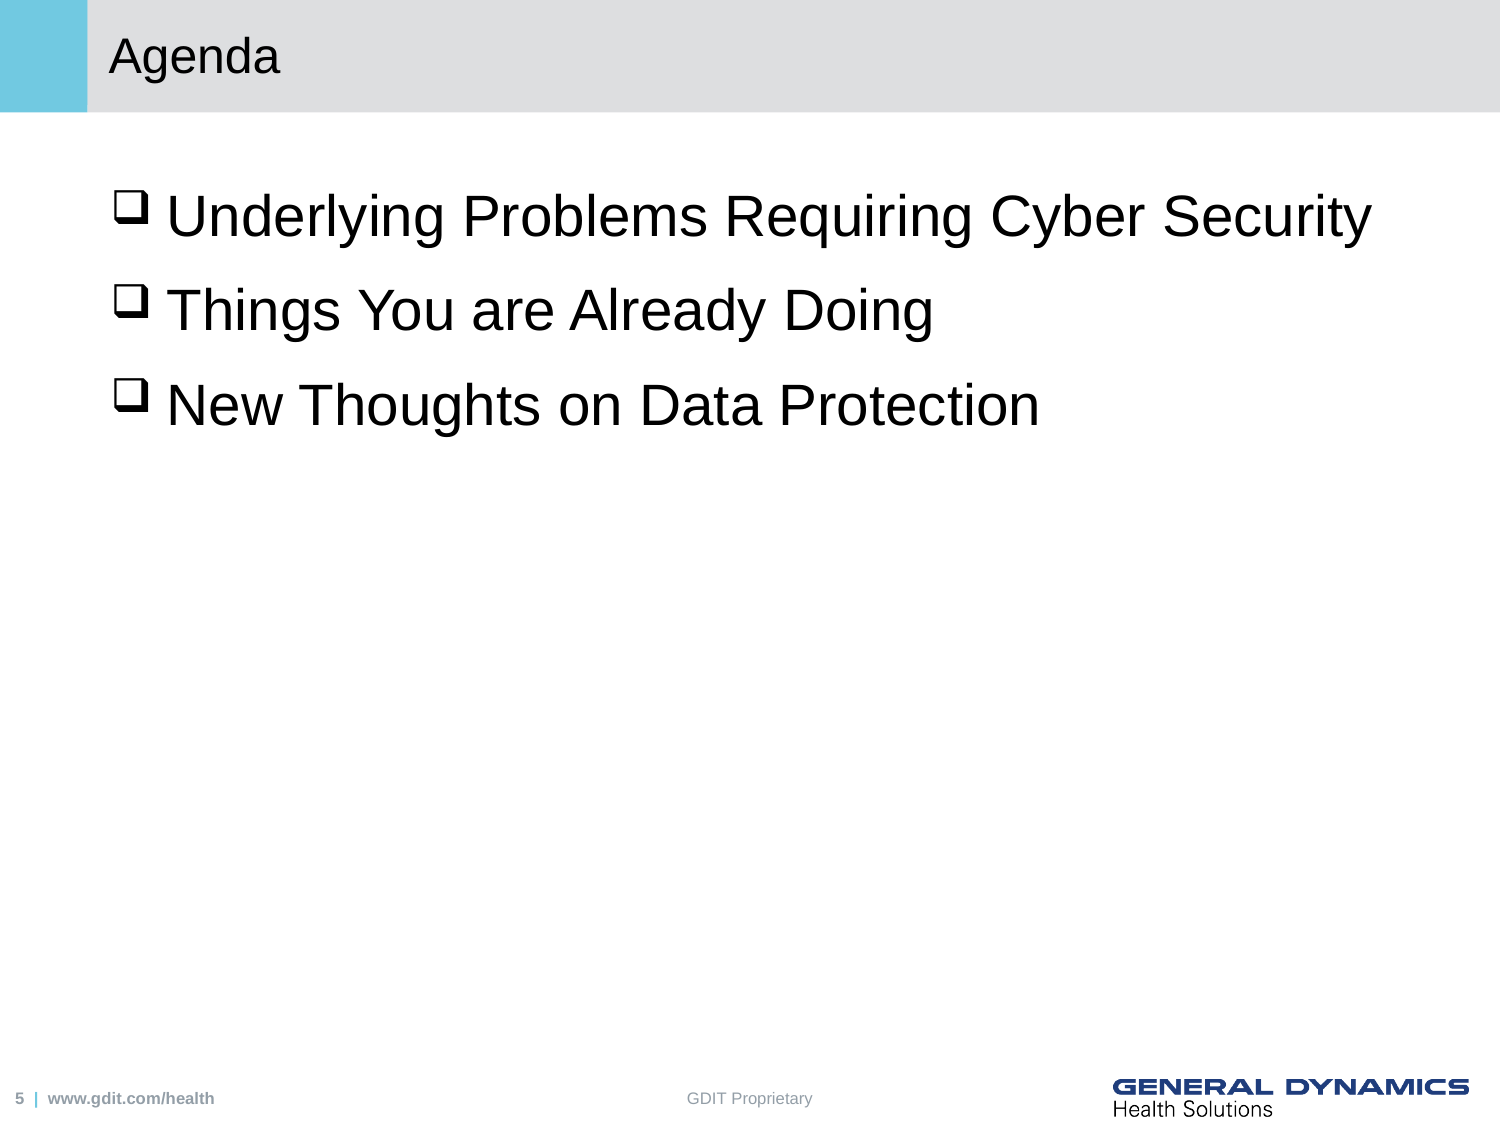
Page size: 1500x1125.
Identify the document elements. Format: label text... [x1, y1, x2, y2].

list Underlying Problems Requiring Cyber Security Things You are Already Doing New Thoughts on Data Protection [95, 171, 1407, 953]
picture [1113, 1079, 1469, 1117]
slide_number 5 | www.gdit.com/health [0, 1068, 350, 1125]
title Agenda [93, 3, 1417, 105]
footer GDIT Proprietary [512, 1068, 988, 1125]
